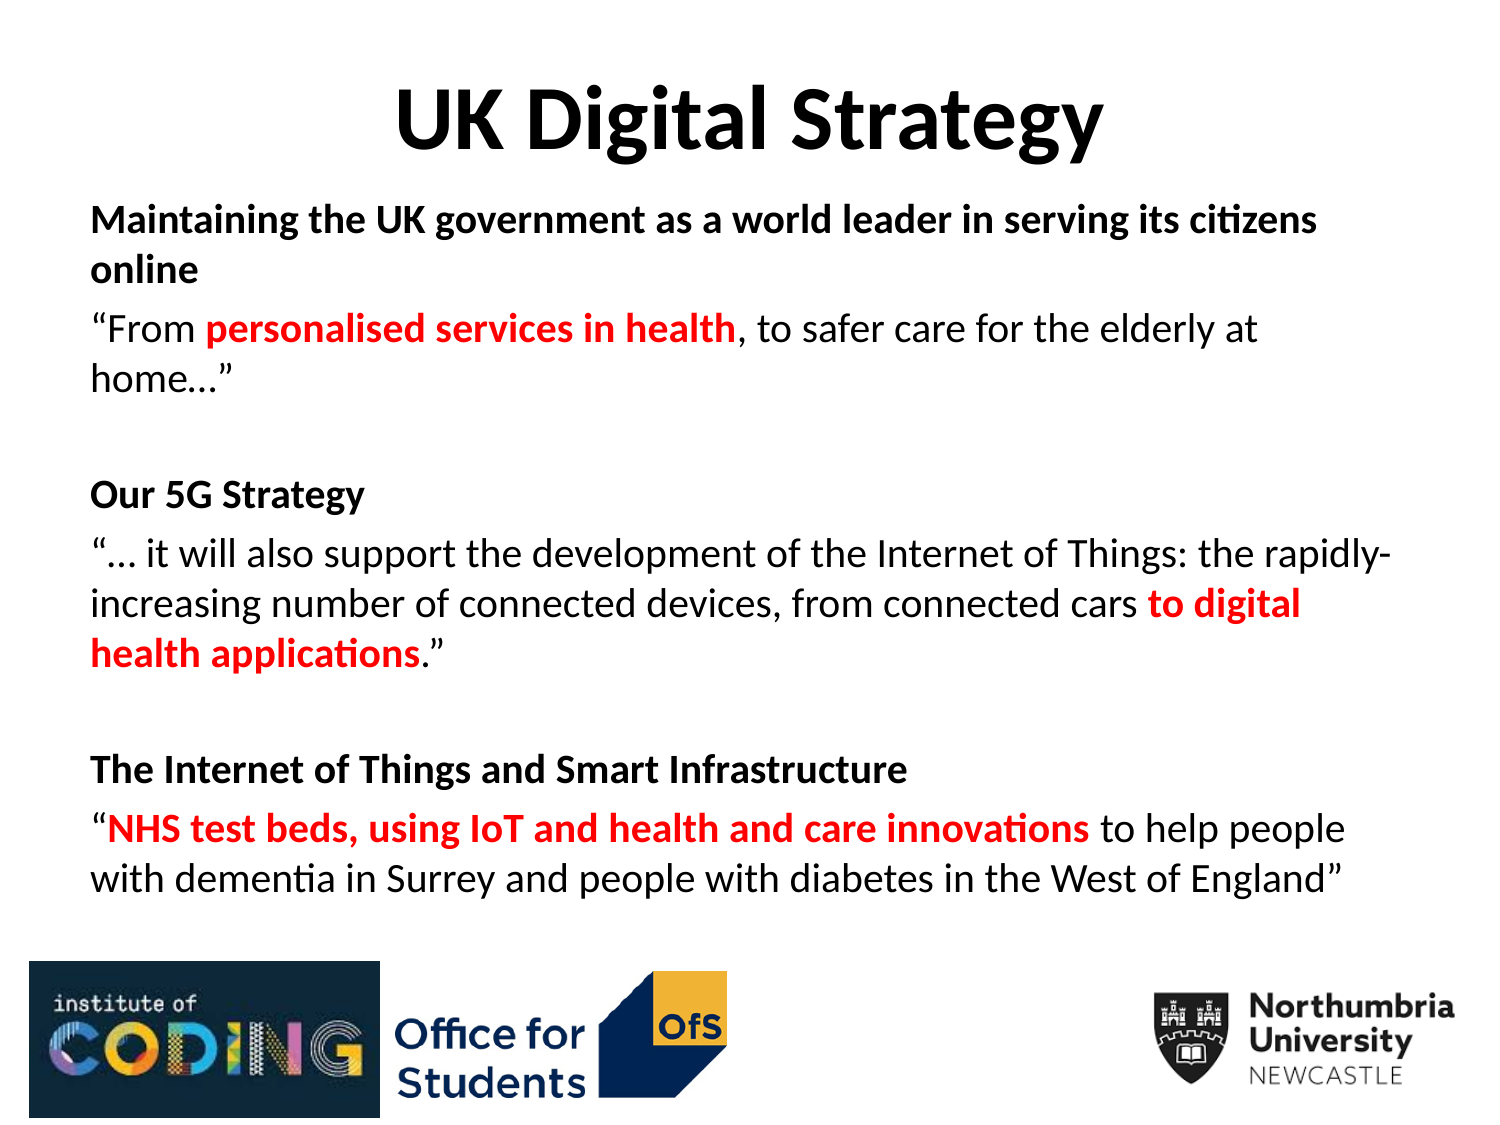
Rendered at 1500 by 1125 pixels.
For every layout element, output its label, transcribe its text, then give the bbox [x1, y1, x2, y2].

title UK Digital Strategy [75, 19, 1425, 184]
list Maintaining the UK government as a world leader in serving its citizens online “From personalised services in health, to safer care for the elderly at home…” Our 5G Strategy “… it will also support the development of the Internet of Things: the rapidly-increasing number of connected devices, from connected cars to digital health applications.” The Internet of Things and Smart Infrastructure “NHS test beds, using IoT and health and care innovations to help people with dementia in Surrey and people with diabetes in the West of England” [75, 184, 1425, 1083]
picture [29, 961, 380, 1118]
picture [1118, 956, 1492, 1121]
picture [395, 950, 727, 1117]
